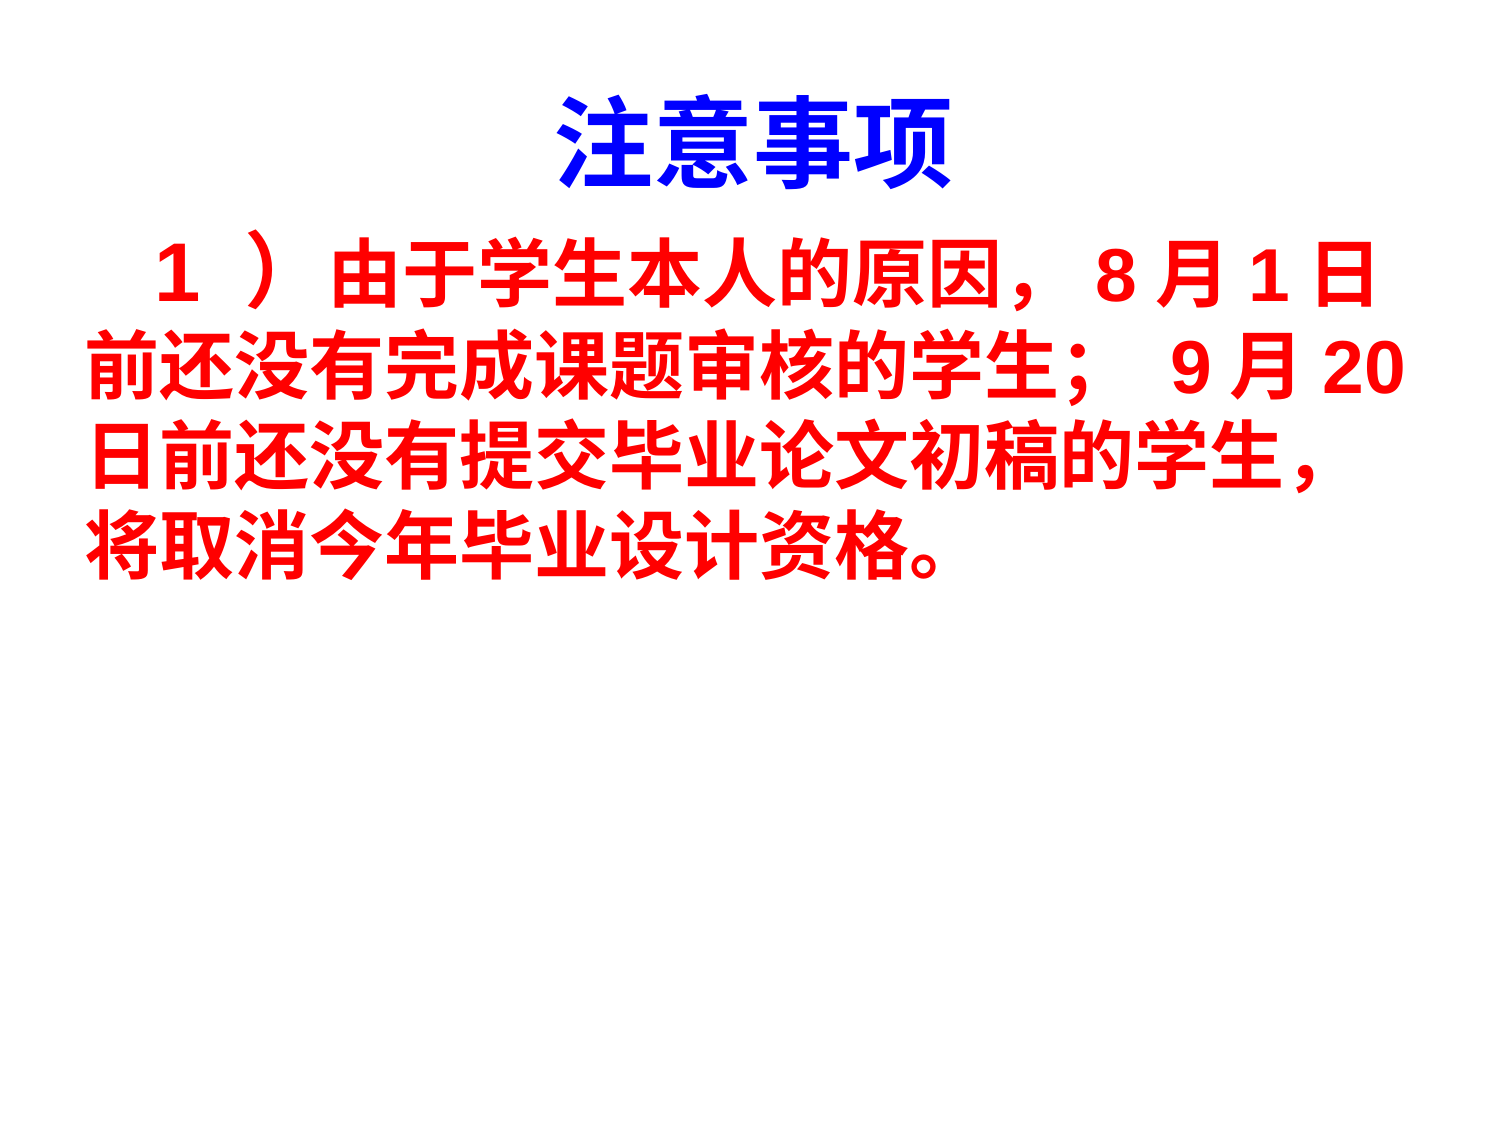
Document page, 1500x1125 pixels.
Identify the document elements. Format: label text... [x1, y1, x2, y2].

text_box 1 ）由于学生本人的原因，8月1日前还没有完成课题审核的学生； 9月20日前还没有提交毕业论文初稿的学生，将取消今年毕业设计资格。 [70, 210, 1435, 686]
text_box 注意事项 [62, 78, 1445, 208]
